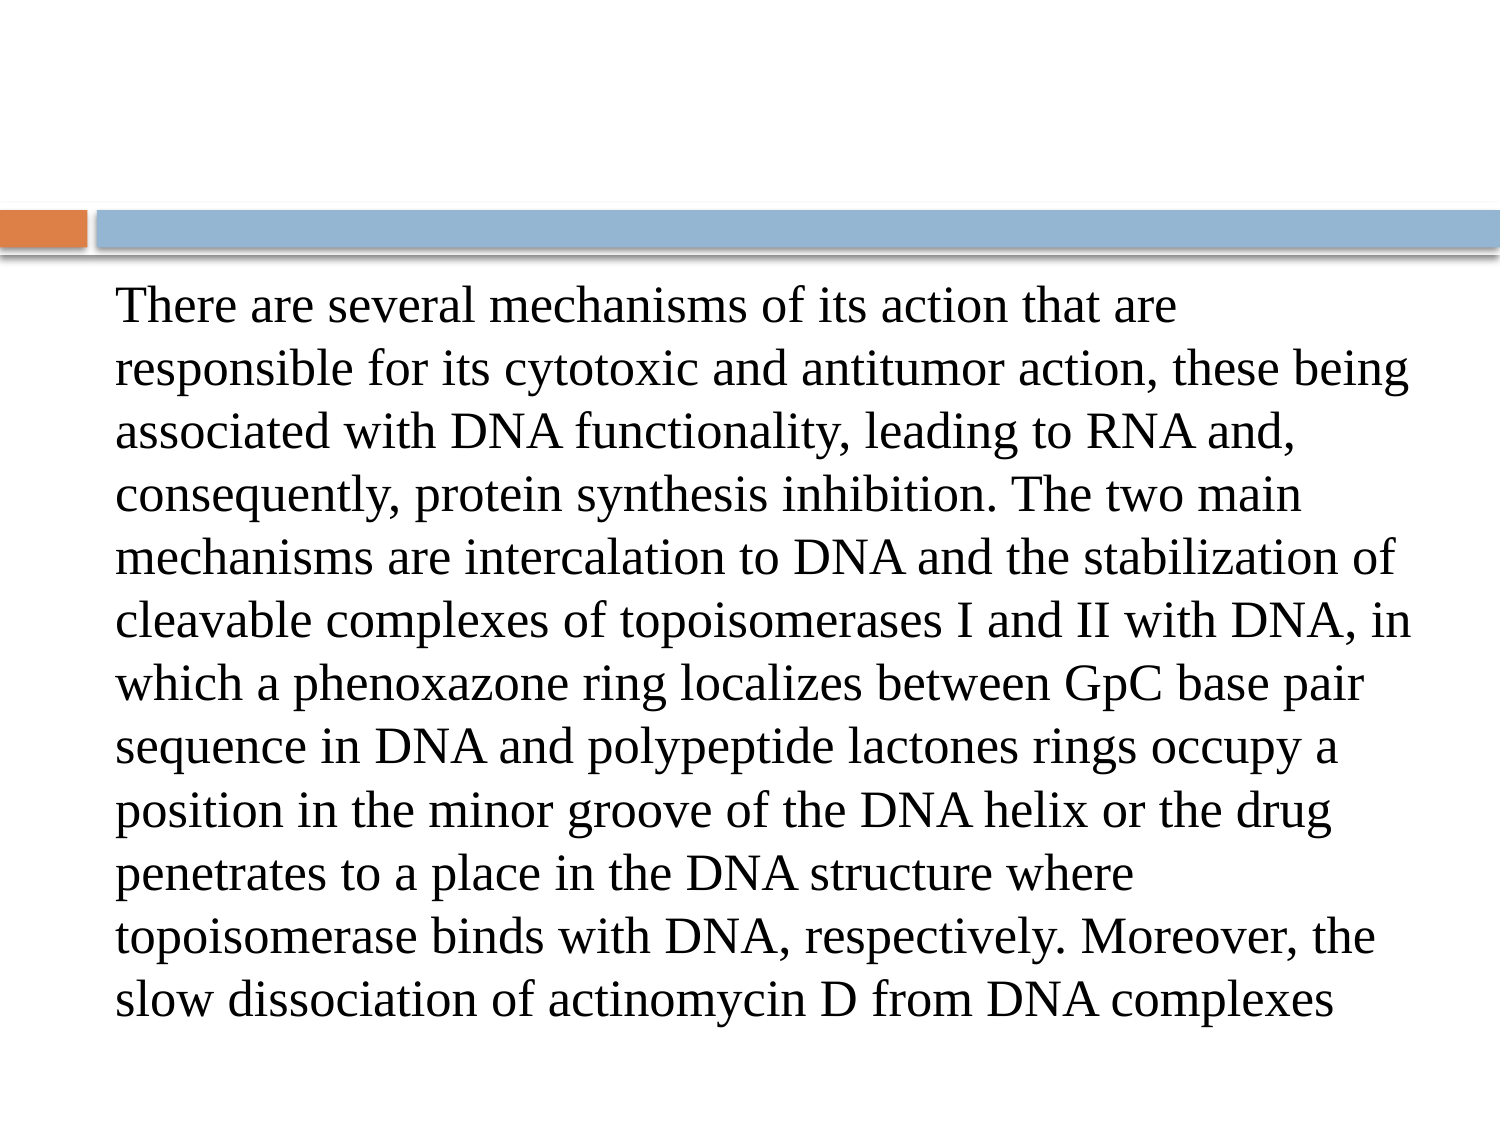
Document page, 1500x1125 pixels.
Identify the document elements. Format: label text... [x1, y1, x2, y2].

list There are several mechanisms of its action that are responsible for its cytotoxic and antitumor action, these being associated with DNA functionality, leading to RNA and, consequently, protein synthesis inhibition. The two main mechanisms are intercalation to DNA and the stabilization of cleavable complexes of topoisomerases I and II with DNA, in which a phenoxazone ring localizes between GpC base pair sequence in DNA and polypeptide lactones rings occupy a position in the minor groove of the DNA helix or the drug penetrates to a place in the DNA structure where topoisomerase binds with DNA, respectively. Moreover, the slow dissociation of actinomycin D from DNA complexes [100, 262, 1438, 1106]
